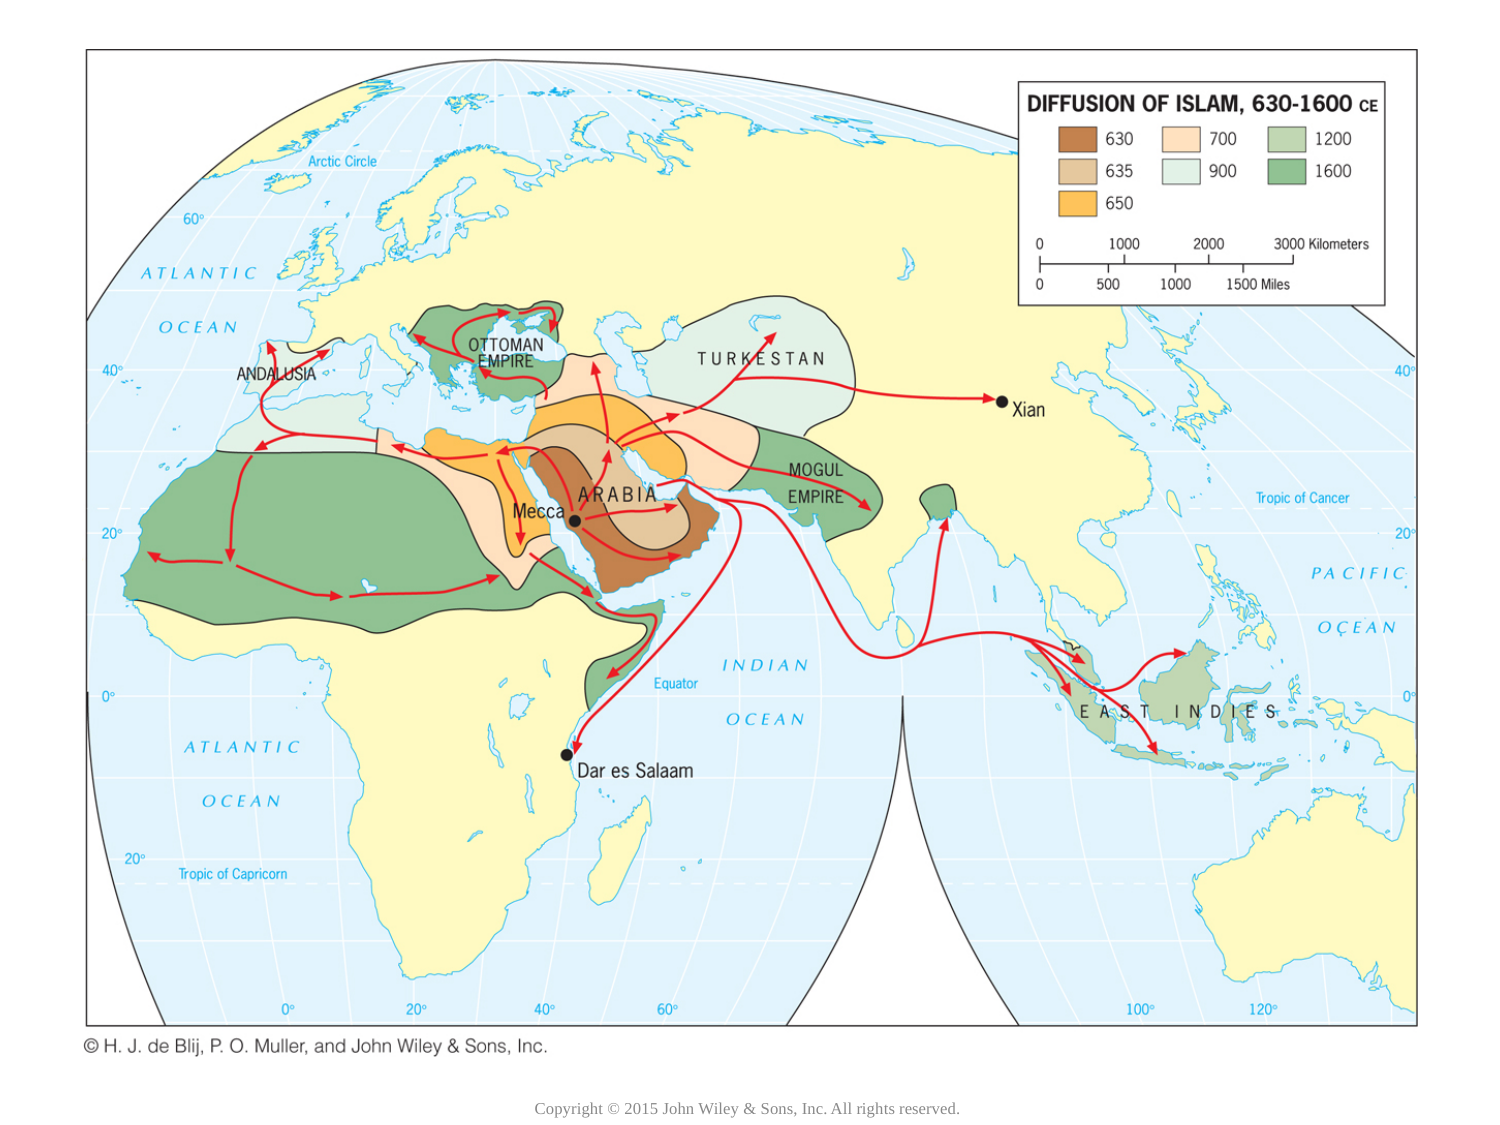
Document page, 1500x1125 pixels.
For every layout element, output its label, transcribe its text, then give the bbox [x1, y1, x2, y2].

picture [82, 49, 1418, 1057]
footer Copyright © 2015 John Wiley & Sons, Inc. All rights reserved. [255, 1065, 1244, 1125]
